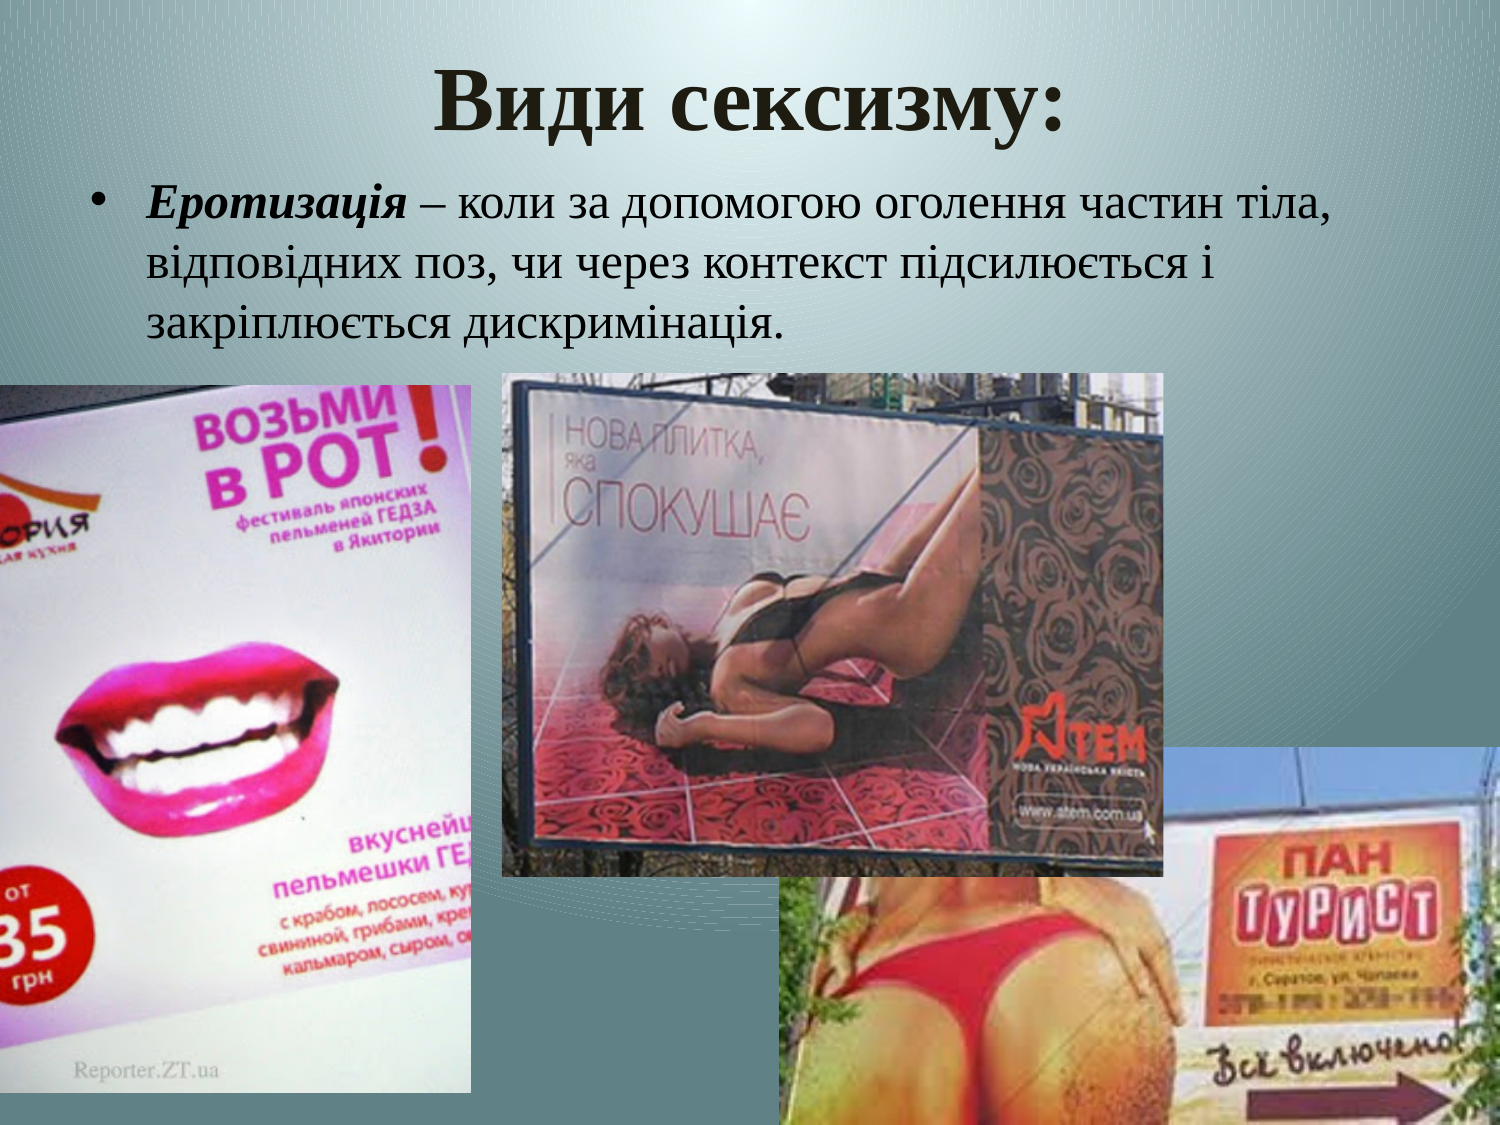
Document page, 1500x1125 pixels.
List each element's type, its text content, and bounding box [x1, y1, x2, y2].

text_box Види сексизму: [76, 0, 1427, 188]
picture [501, 373, 1500, 1125]
text_box Еротизація – коли за допомогою оголення частин тіла, відповідних поз, чи через контекст підсилюється і закріплюється дискримінація. [74, 160, 1425, 374]
picture [0, 385, 471, 1094]
